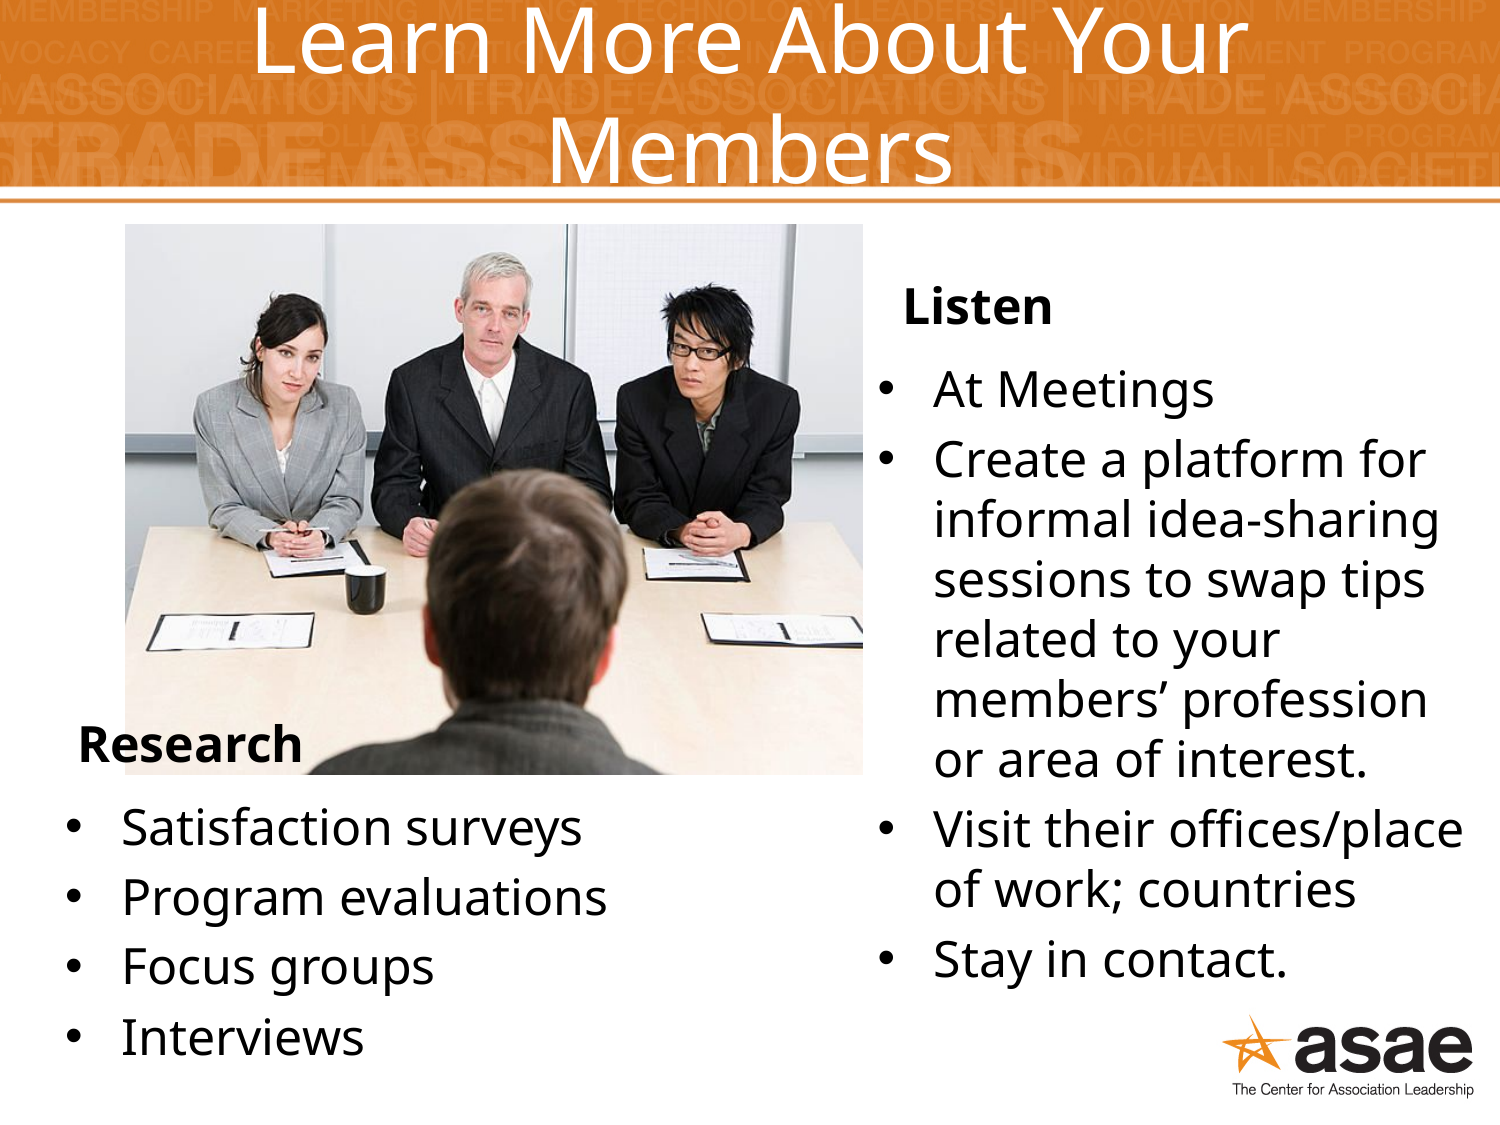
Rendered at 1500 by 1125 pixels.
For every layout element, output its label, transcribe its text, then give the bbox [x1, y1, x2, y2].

list Listen [887, 237, 1438, 343]
list Research [62, 674, 121, 781]
picture [0, 0, 1500, 1125]
list Satisfaction surveys Program evaluations Focus groups Interviews [49, 787, 714, 1125]
title Learn More About Your Members [74, 8, 1426, 176]
list At Meetings Create a platform for informal idea-sharing sessions to swap tips related to your members’ profession or area of interest. Visit their offices/place of work; countries Stay in contact. [862, 349, 1500, 999]
